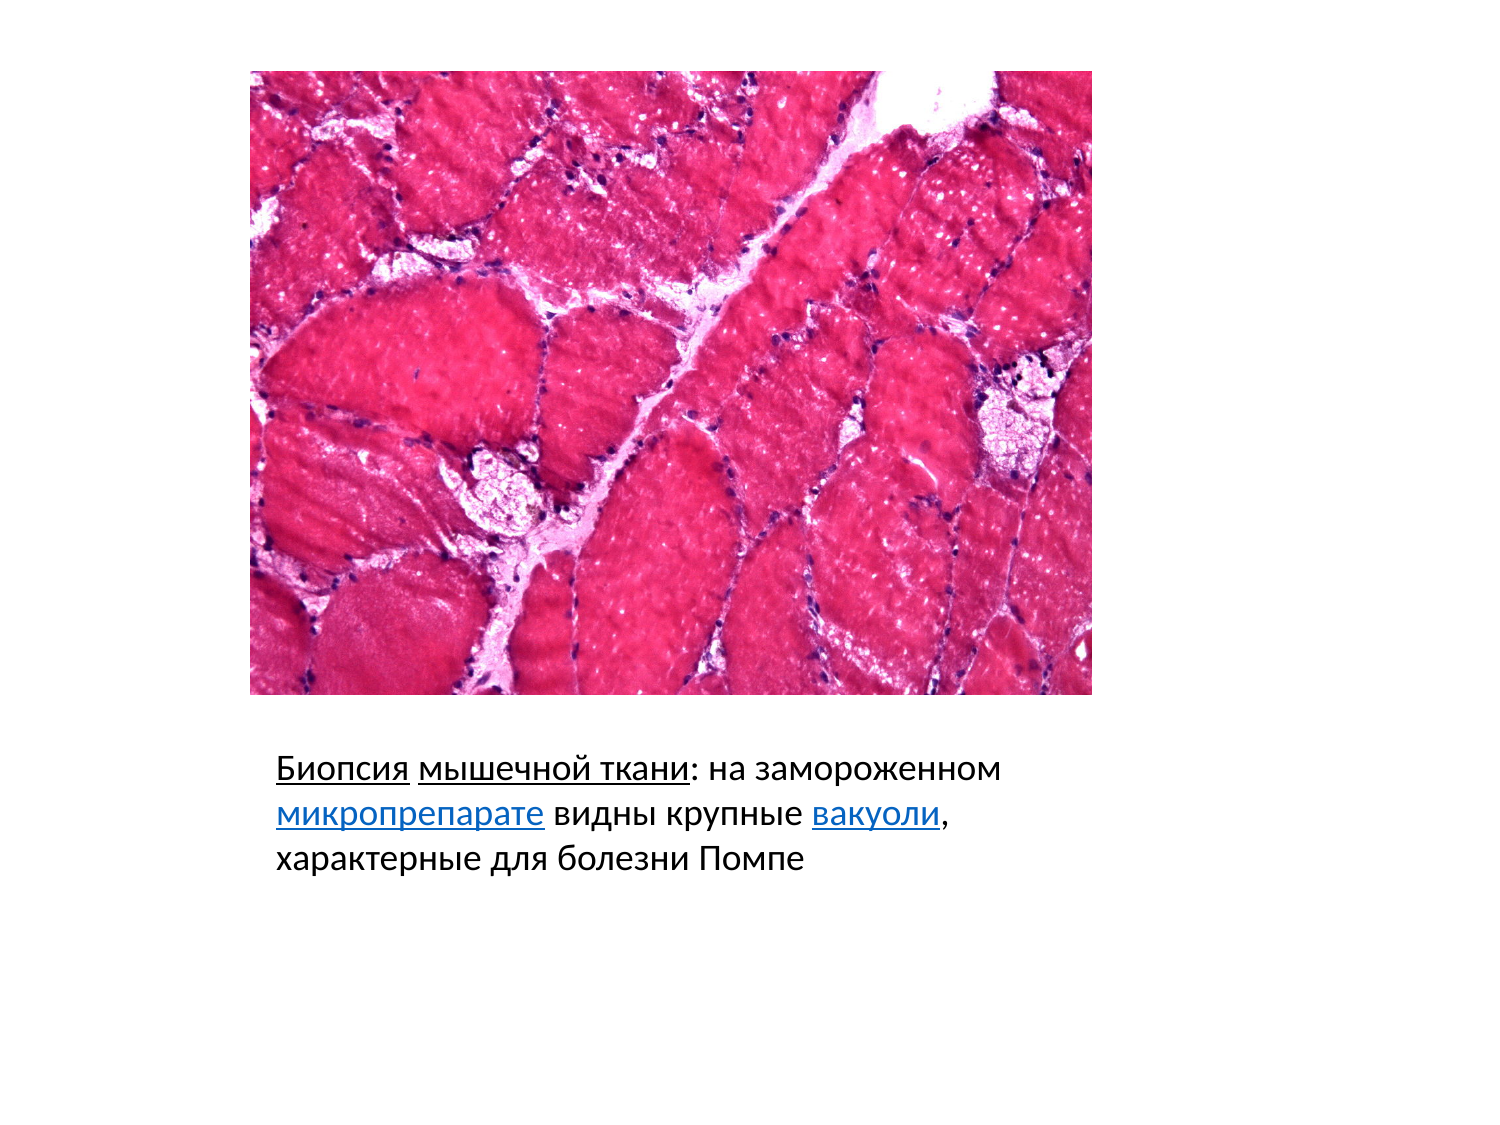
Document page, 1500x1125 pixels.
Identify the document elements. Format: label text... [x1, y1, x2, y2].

picture [250, 71, 1092, 695]
text_box Биопсия мышечной ткани: на замороженном микропрепарате видны крупные вакуоли, характерные для болезни Помпе [261, 735, 1092, 885]
